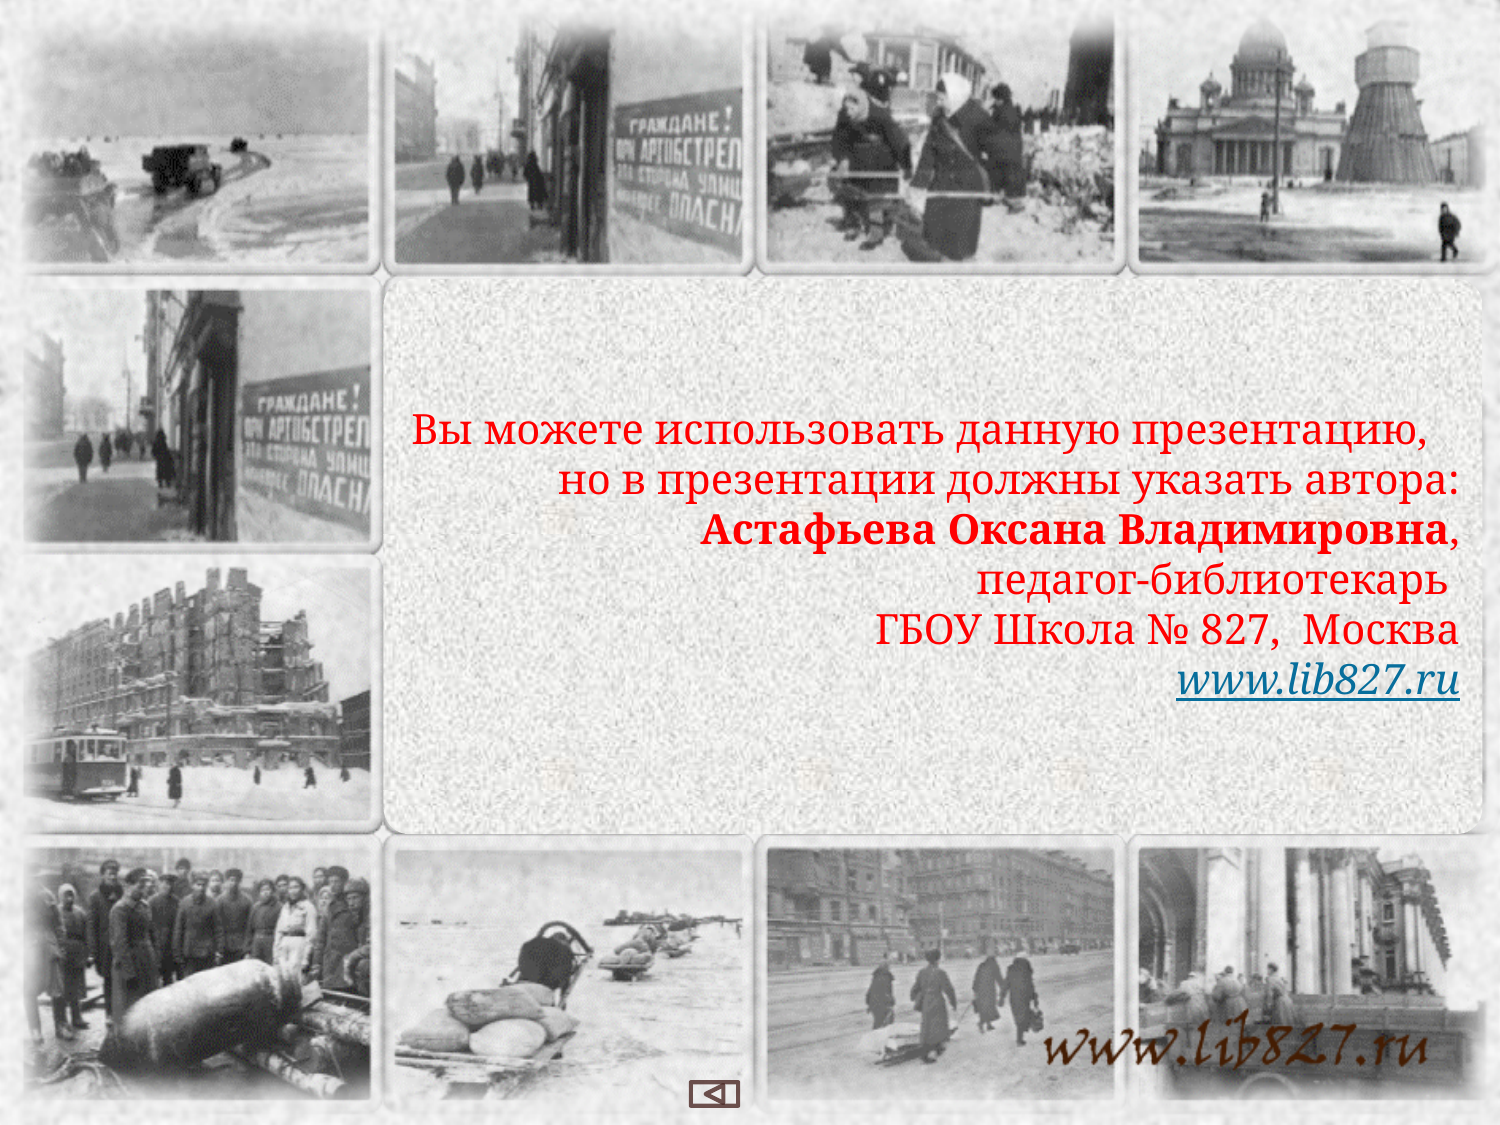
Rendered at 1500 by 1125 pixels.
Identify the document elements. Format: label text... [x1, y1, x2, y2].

picture [0, 0, 1500, 1125]
text_box Вы можете использовать данную презентацию, но в презентации должны указать автора: Астафьева Оксана Владимировна, педагог-библиотекарь ГБОУ Школа № 827, Москва www.lib827.ru [381, 276, 1485, 837]
text_box [689, 1080, 740, 1108]
